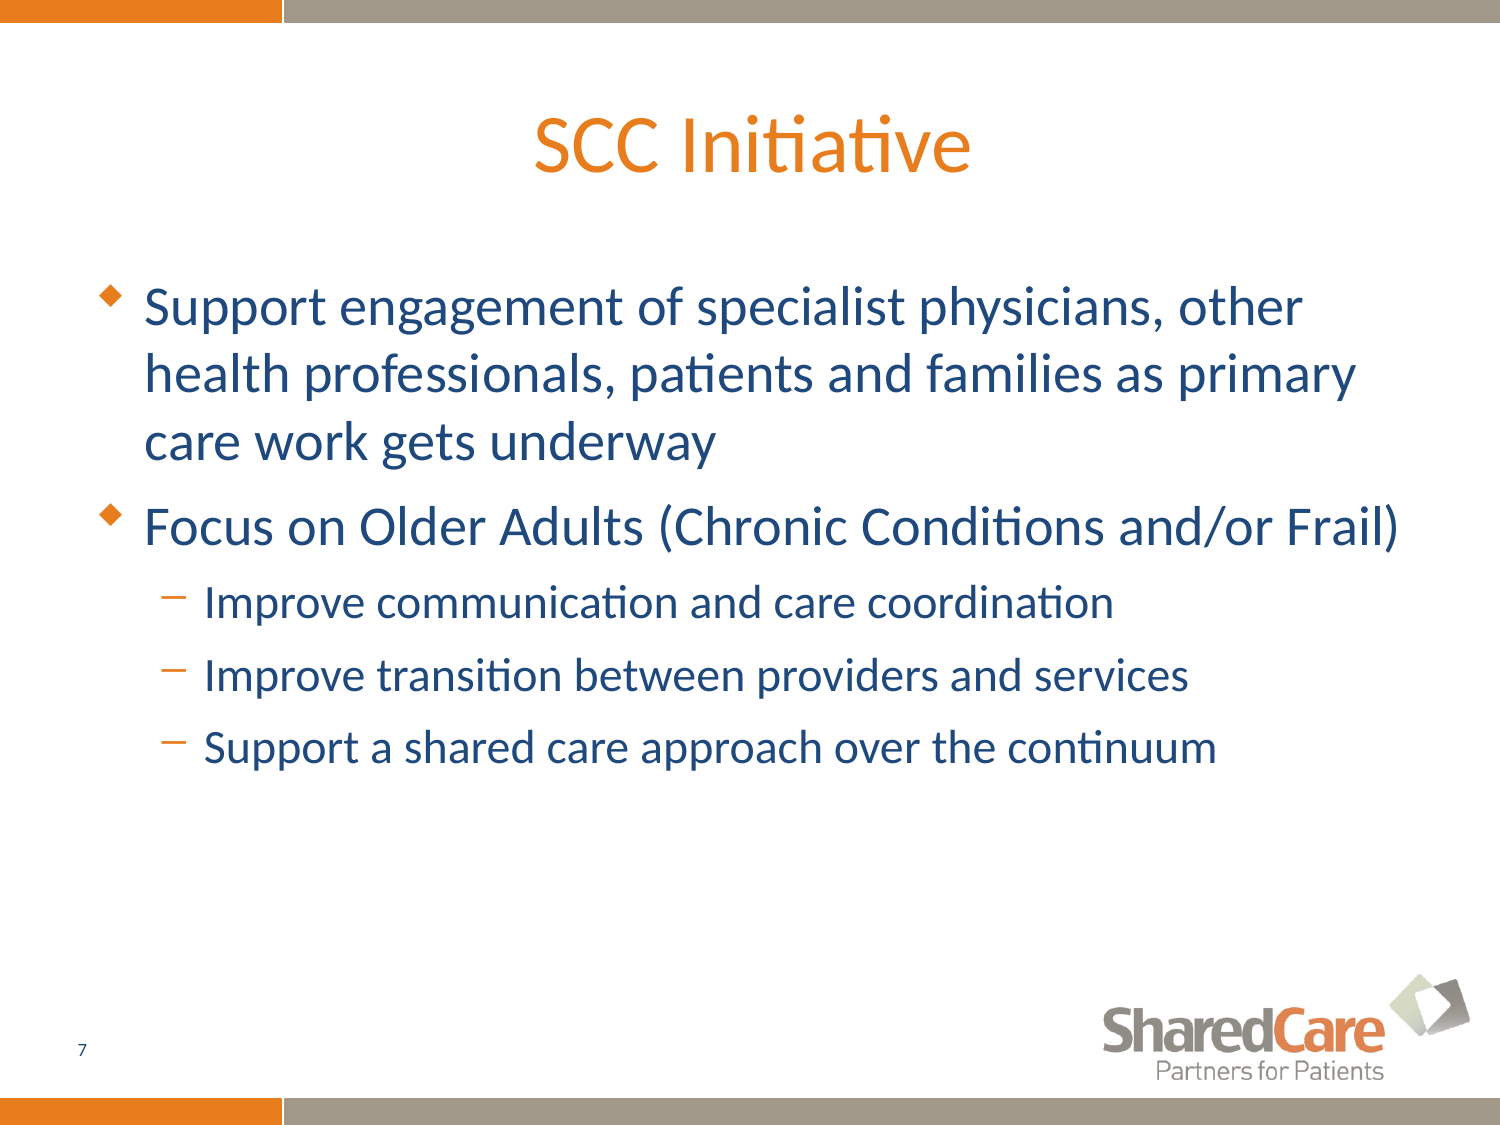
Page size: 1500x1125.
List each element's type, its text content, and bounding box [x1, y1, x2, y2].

list Support engagement of specialist physicians, other health professionals, patients and families as primary care work gets underway Focus on Older Adults (Chronic Conditions and/or Frail) Improve communication and care coordination Improve transition between providers and services Support a shared care approach over the continuum [75, 262, 1425, 1005]
slide_number 7 [63, 1031, 102, 1069]
title SCC Initiative [75, 45, 1425, 233]
picture [1103, 974, 1470, 1080]
